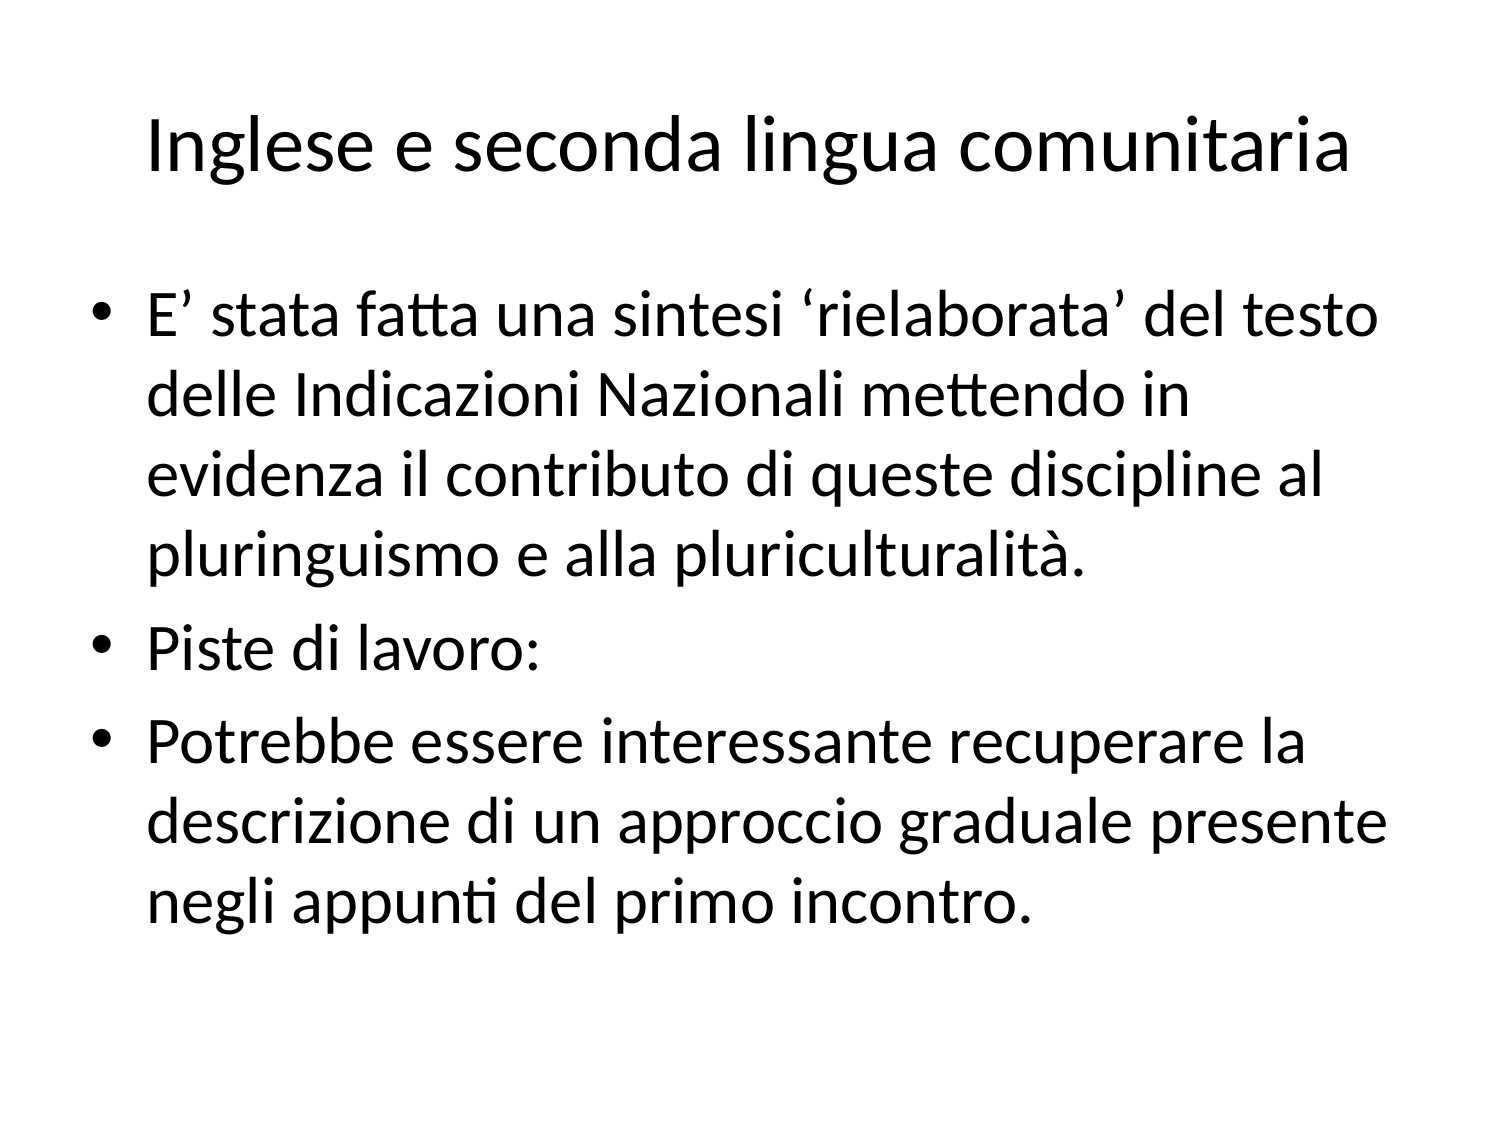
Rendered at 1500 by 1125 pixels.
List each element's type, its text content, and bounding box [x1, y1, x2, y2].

title Inglese e seconda lingua comunitaria [75, 45, 1425, 233]
list E’ stata fatta una sintesi ‘rielaborata’ del testo delle Indicazioni Nazionali mettendo in evidenza il contributo di queste discipline al pluringuismo e alla pluriculturalità. Piste di lavoro: Potrebbe essere interessante recuperare la descrizione di un approccio graduale presente negli appunti del primo incontro. [75, 262, 1425, 1005]
